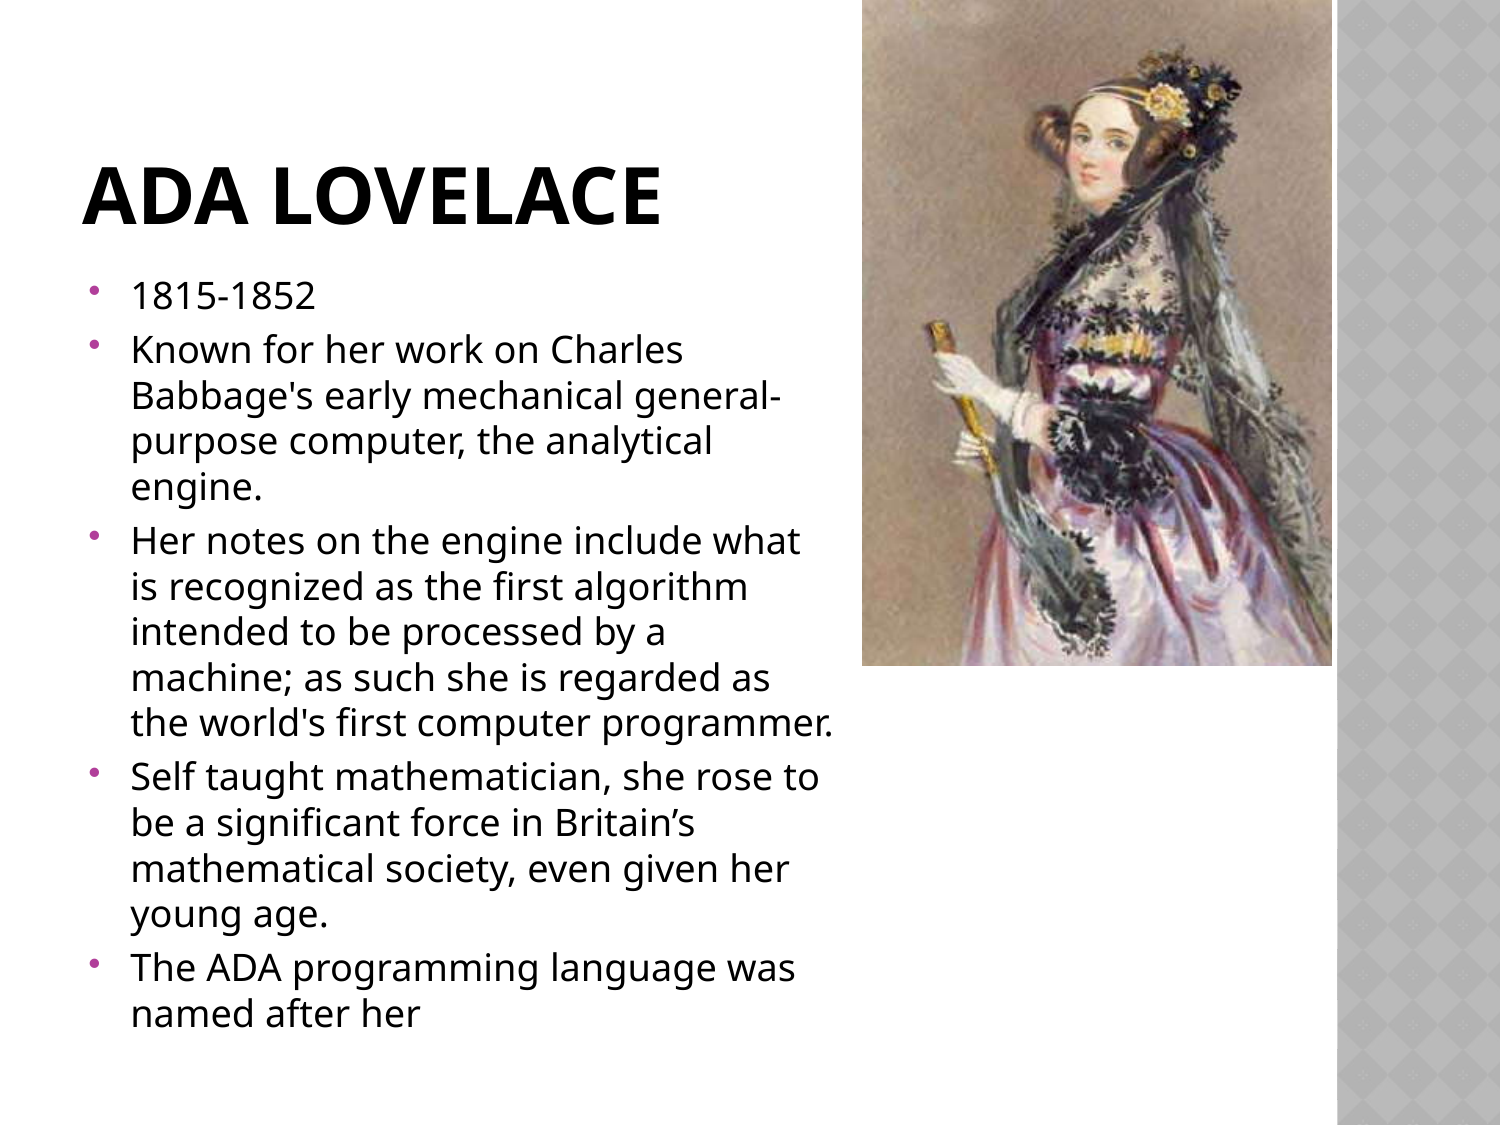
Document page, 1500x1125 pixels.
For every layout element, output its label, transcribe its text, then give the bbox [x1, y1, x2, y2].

picture [861, 0, 1332, 666]
title Ada Lovelace [75, 52, 856, 240]
list 1815-1852 Known for her work on Charles Babbage's early mechanical general-purpose computer, the analytical engine. Her notes on the engine include what is recognized as the first algorithm intended to be processed by a machine; as such she is regarded as the world's first computer programmer. Self taught mathematician, she rose to be a significant force in Britain’s mathematical society, even given her young age. The ADA programming language was named after her [75, 264, 850, 1059]
